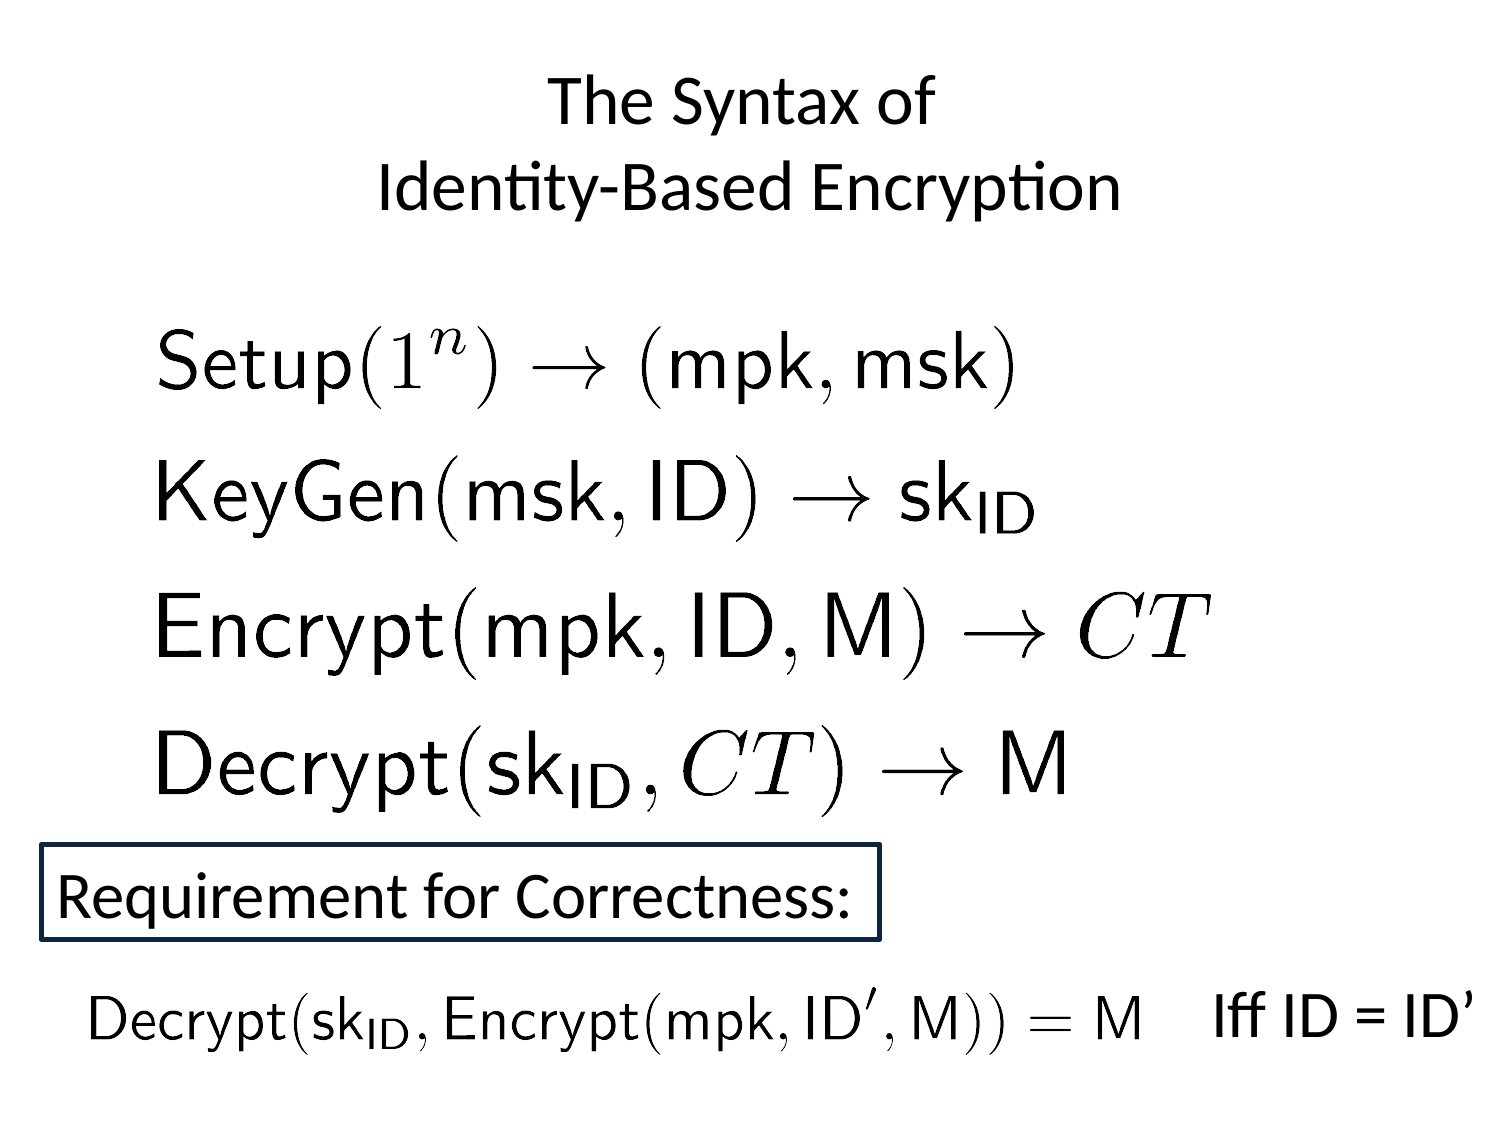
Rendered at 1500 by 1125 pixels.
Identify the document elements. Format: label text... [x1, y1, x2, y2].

picture [159, 587, 1211, 680]
picture [91, 987, 1139, 1055]
title The Syntax of Identity-Based Encryption [75, 45, 1425, 233]
picture [159, 325, 1014, 410]
text_box Requirement for Correctness: [41, 844, 880, 940]
picture [159, 724, 1065, 817]
picture [159, 455, 1034, 542]
text_box Iff ID = ID’ [1196, 963, 1493, 1058]
